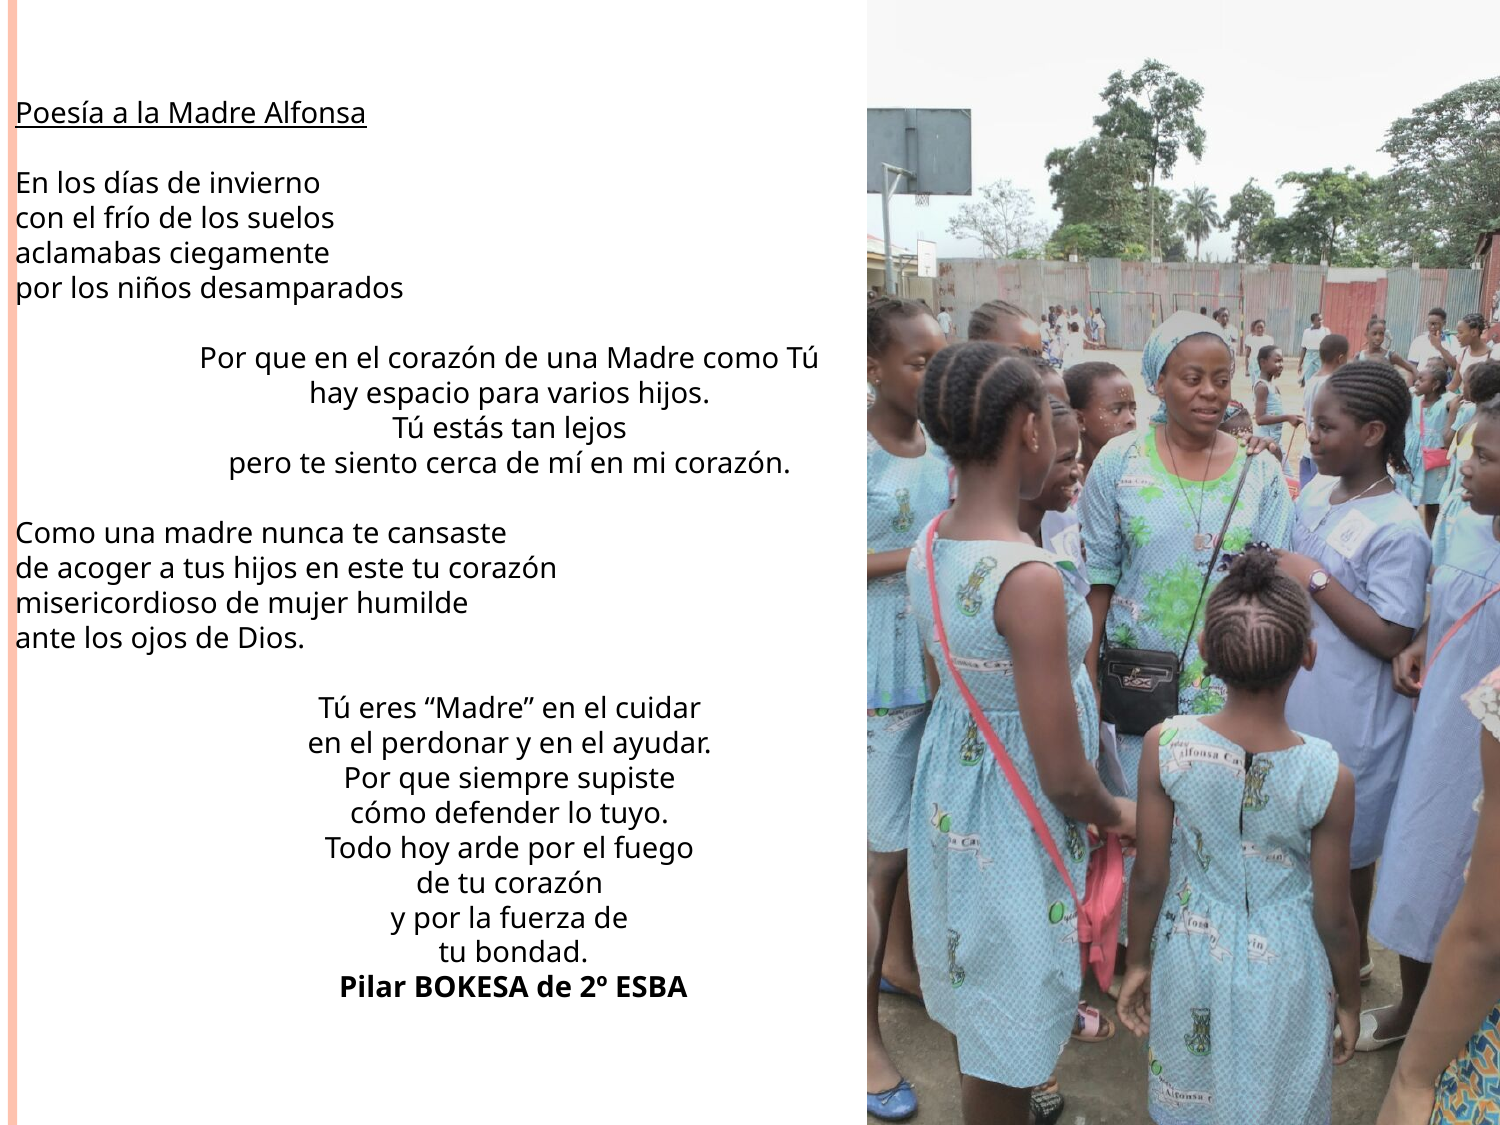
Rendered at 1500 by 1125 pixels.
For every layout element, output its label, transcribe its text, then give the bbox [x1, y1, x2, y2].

text_box Poesía a la Madre Alfonsa En los días de invierno con el frío de los suelos aclamabas ciegamente por los niños desamparados Por que en el corazón de una Madre como Tú hay espacio para varios hijos. Tú estás tan lejos pero te siento cerca de mí en mi corazón. Como una madre nunca te cansaste de acoger a tus hijos en este tu corazón misericordioso de mujer humilde ante los ojos de Dios. Tú eres “Madre” en el cuidar en el perdonar y en el ayudar. Por que siempre supiste cómo defender lo tuyo. Todo hoy arde por el fuego de tu corazón y por la fuerza de tu bondad. Pilar BOKESA de 2º ESBA [0, 87, 860, 1057]
picture [866, 0, 1500, 1125]
